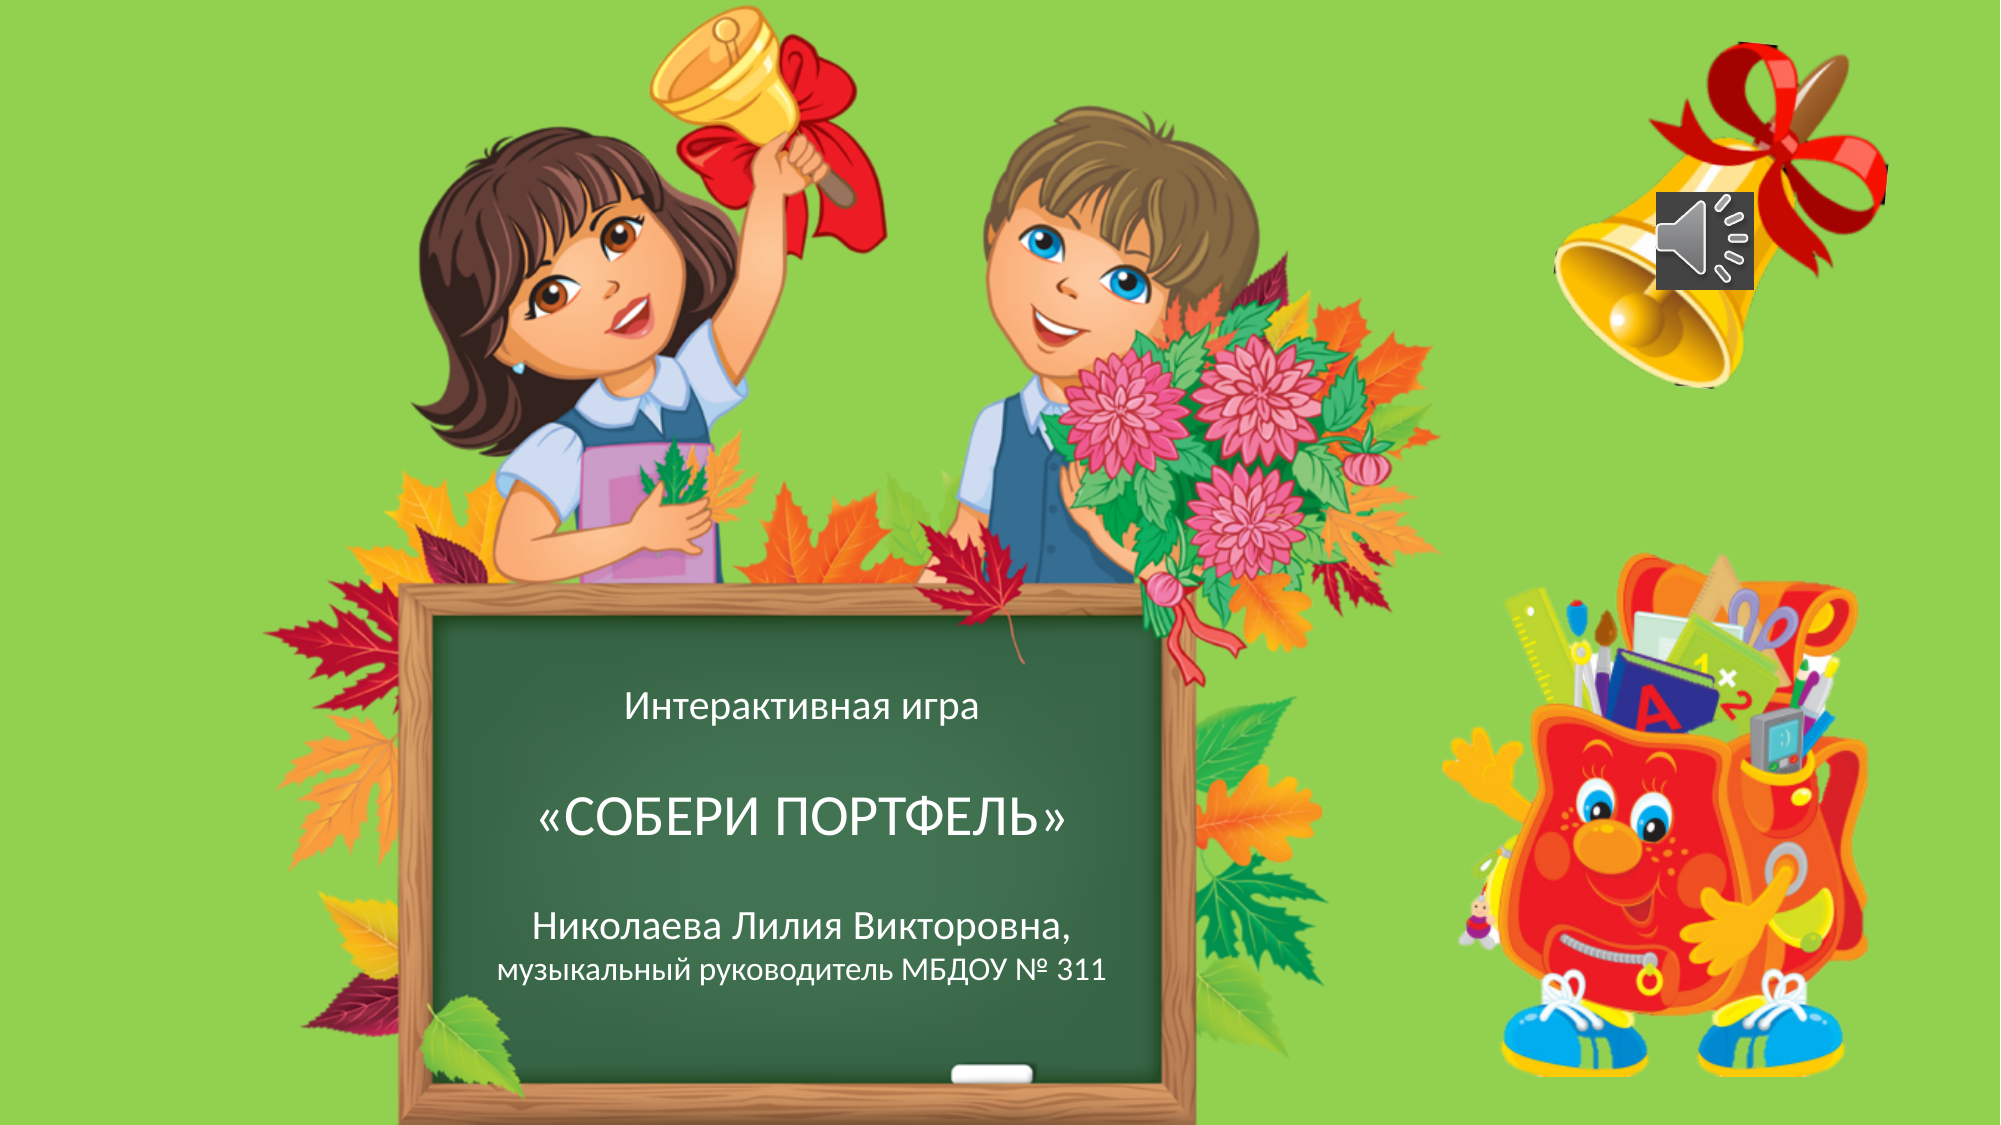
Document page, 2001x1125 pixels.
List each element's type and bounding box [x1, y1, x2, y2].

text_box [0, 0, 2000, 1125]
picture [1559, 40, 1883, 389]
